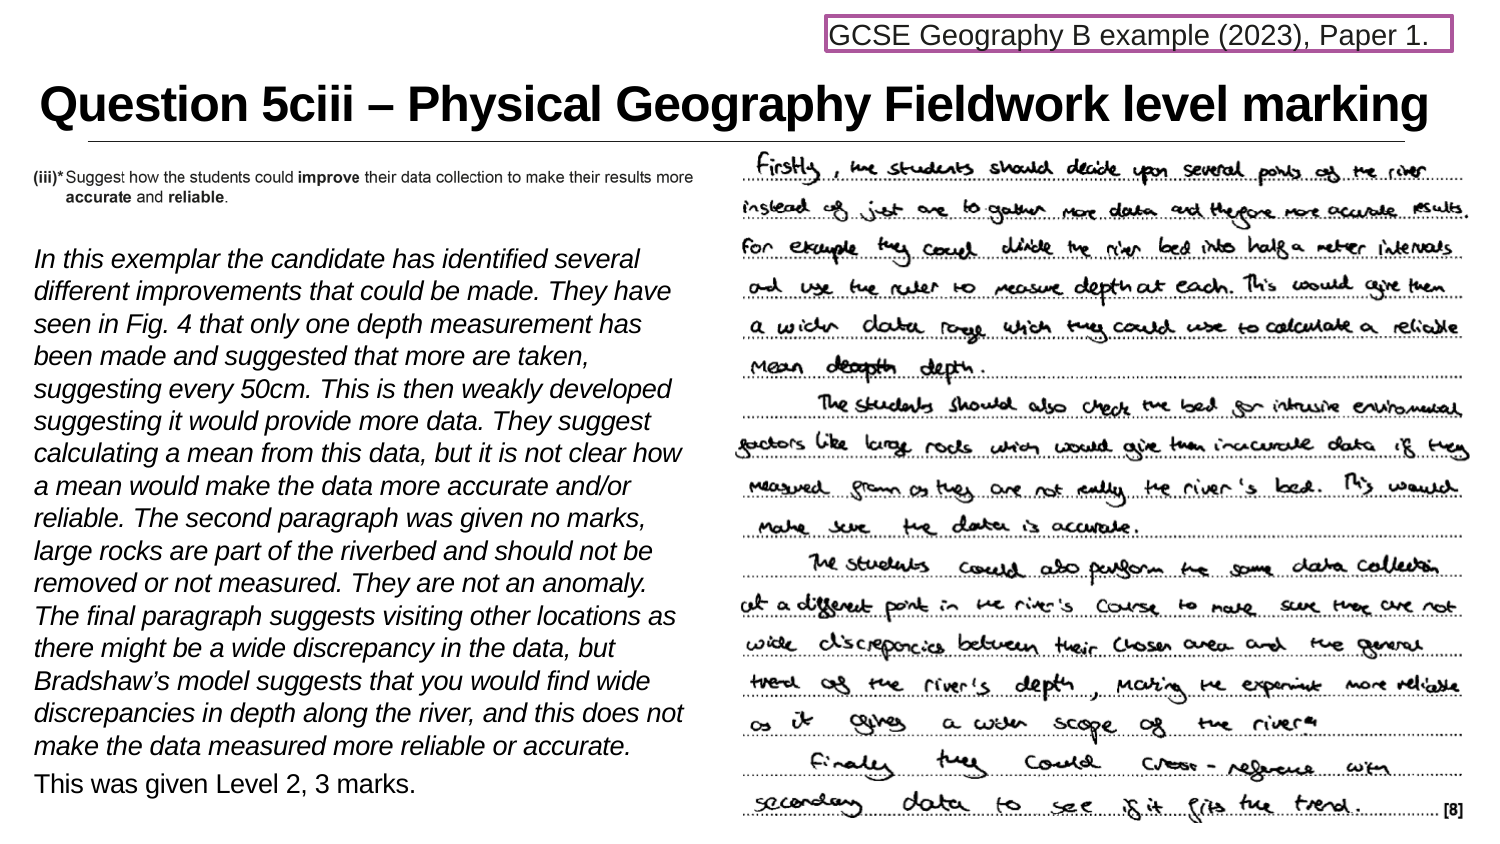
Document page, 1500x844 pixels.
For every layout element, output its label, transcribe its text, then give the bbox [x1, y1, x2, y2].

list Question 5ciii – Physical Geography Fieldwork level marking [39, 71, 1481, 132]
picture [7, 145, 1497, 844]
list In this exemplar the candidate has identified several different improvements that could be made. They have seen in Fig. 4 that only one depth measurement has been made and suggested that more are taken, suggesting every 50cm. This is then weakly developed suggesting it would provide more data. They suggest calculating a mean from this data, but it is not clear how a mean would make the data more accurate and/or reliable. The second paragraph was given no marks, large rocks are part of the riverbed and should not be removed or not measured. They are not an anomaly. The final paragraph suggests visiting other locations as there might be a wide discrepancy in the data, but Bradshaw’s model suggests that you would find wide discrepancies in depth along the river, and this does not make the data measured more reliable or accurate. This was given Level 2, 3 marks. [33, 244, 696, 806]
text_box GCSE Geography B example (2023), Paper 1. [824, 14, 1454, 53]
